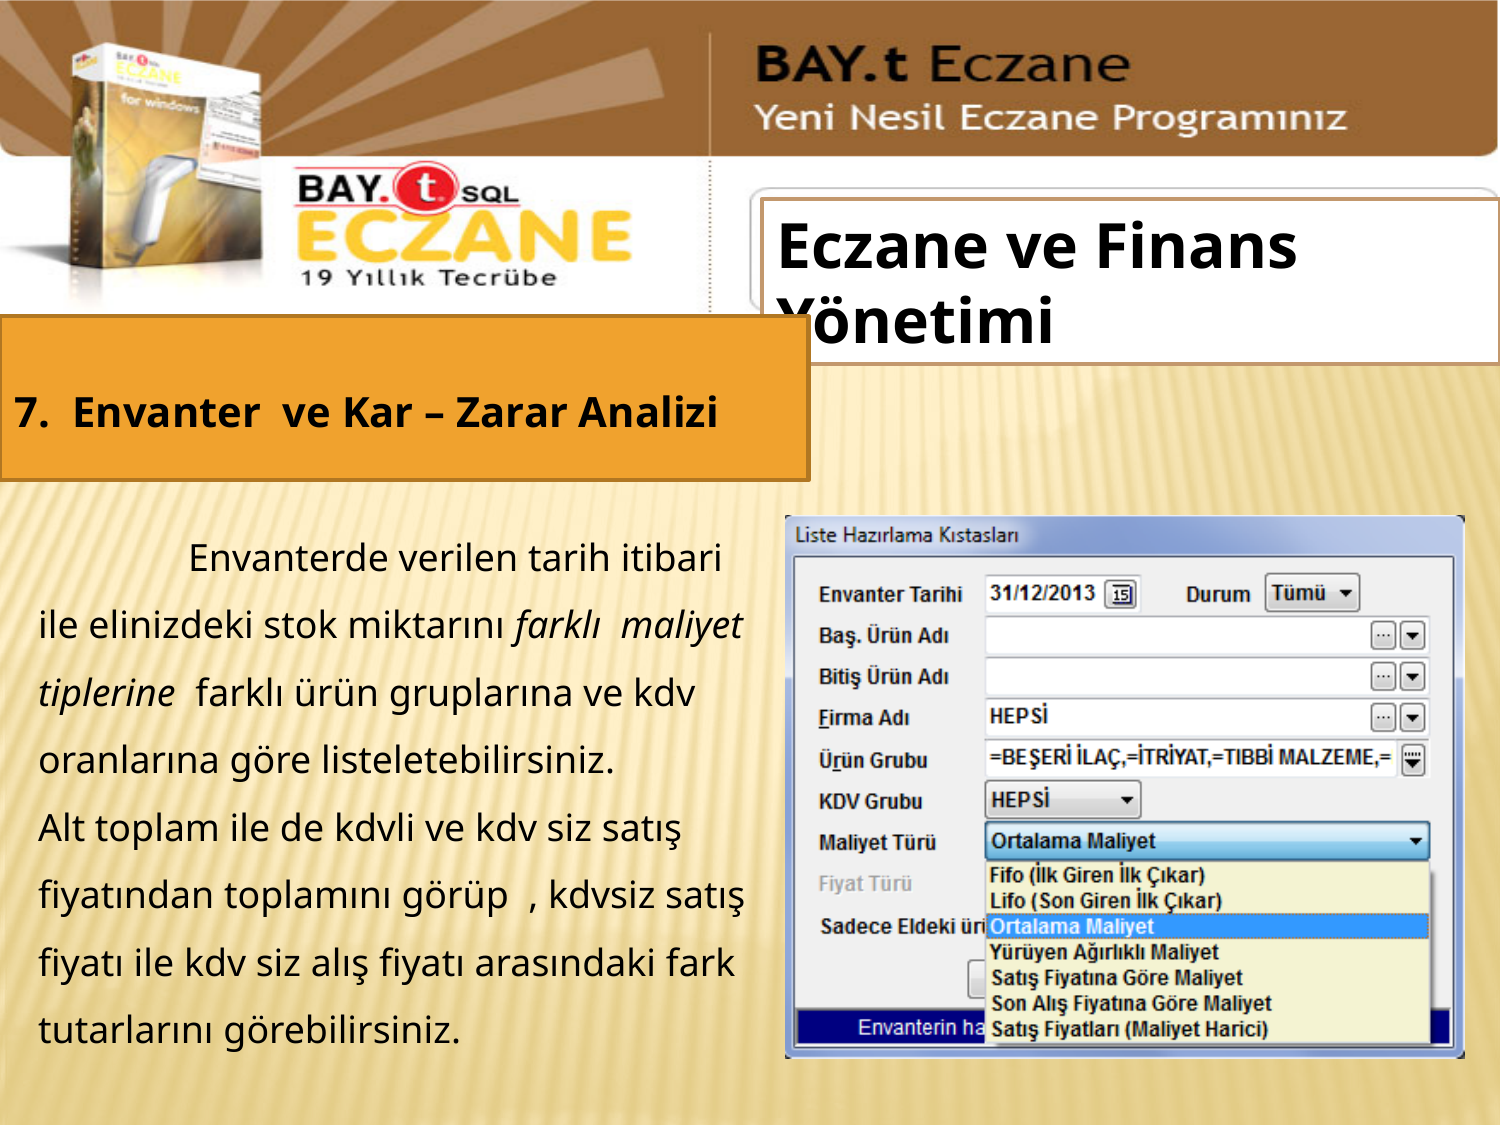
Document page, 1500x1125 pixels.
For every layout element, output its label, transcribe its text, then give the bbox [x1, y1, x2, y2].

text_box Envanterde verilen tarih itibari ile elinizdeki stok miktarını farklı maliyet tiplerine farklı ürün gruplarına ve kdv oranlarına göre listeletebilirsiniz. Alt toplam ile de kdvli ve kdv siz satış fiyatından toplamını görüp , kdvsiz satış fiyatı ile kdv siz alış fiyatı arasındaki fark tutarlarını görebilirsiniz. [23, 503, 786, 1059]
picture [784, 515, 1466, 1059]
text_box 7. Envanter ve Kar – Zarar Analizi [0, 333, 811, 482]
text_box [0, 0, 1500, 317]
